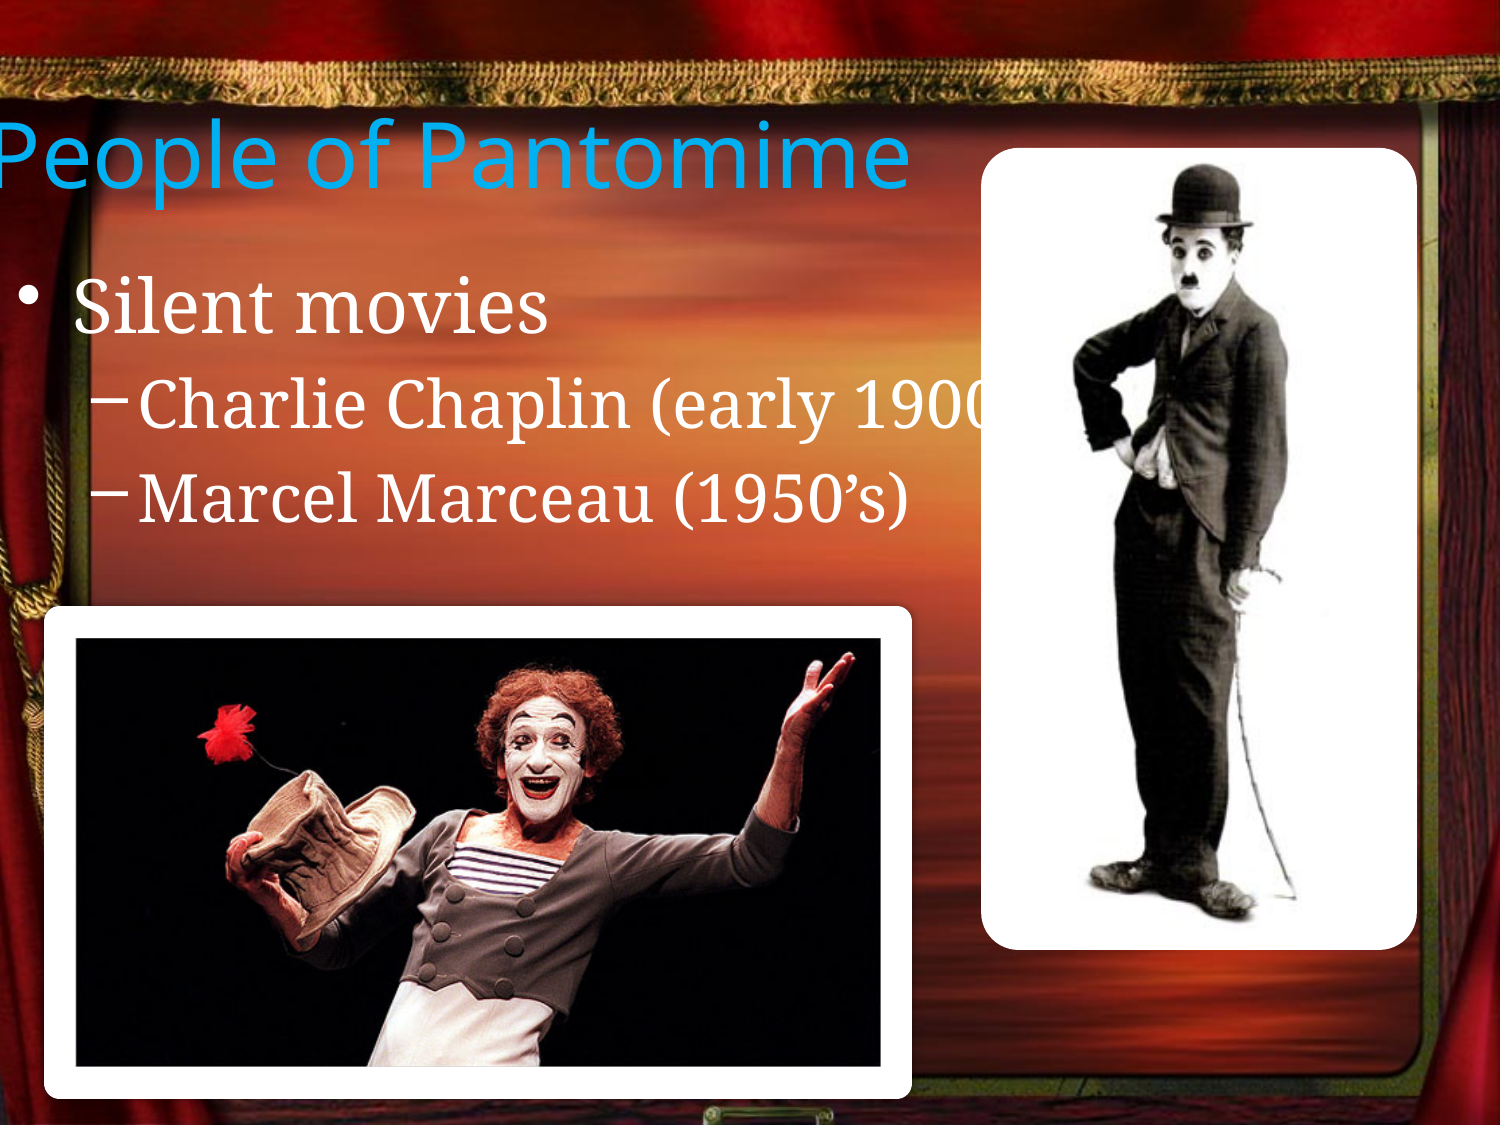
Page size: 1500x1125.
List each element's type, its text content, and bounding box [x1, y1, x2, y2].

list Silent movies Charlie Chaplin (early 1900’s) Marcel Marceau (1950’s) [0, 251, 1227, 1052]
picture [74, 637, 882, 1068]
picture [0, 0, 1500, 1125]
title People of Pantomime [0, 58, 1126, 246]
